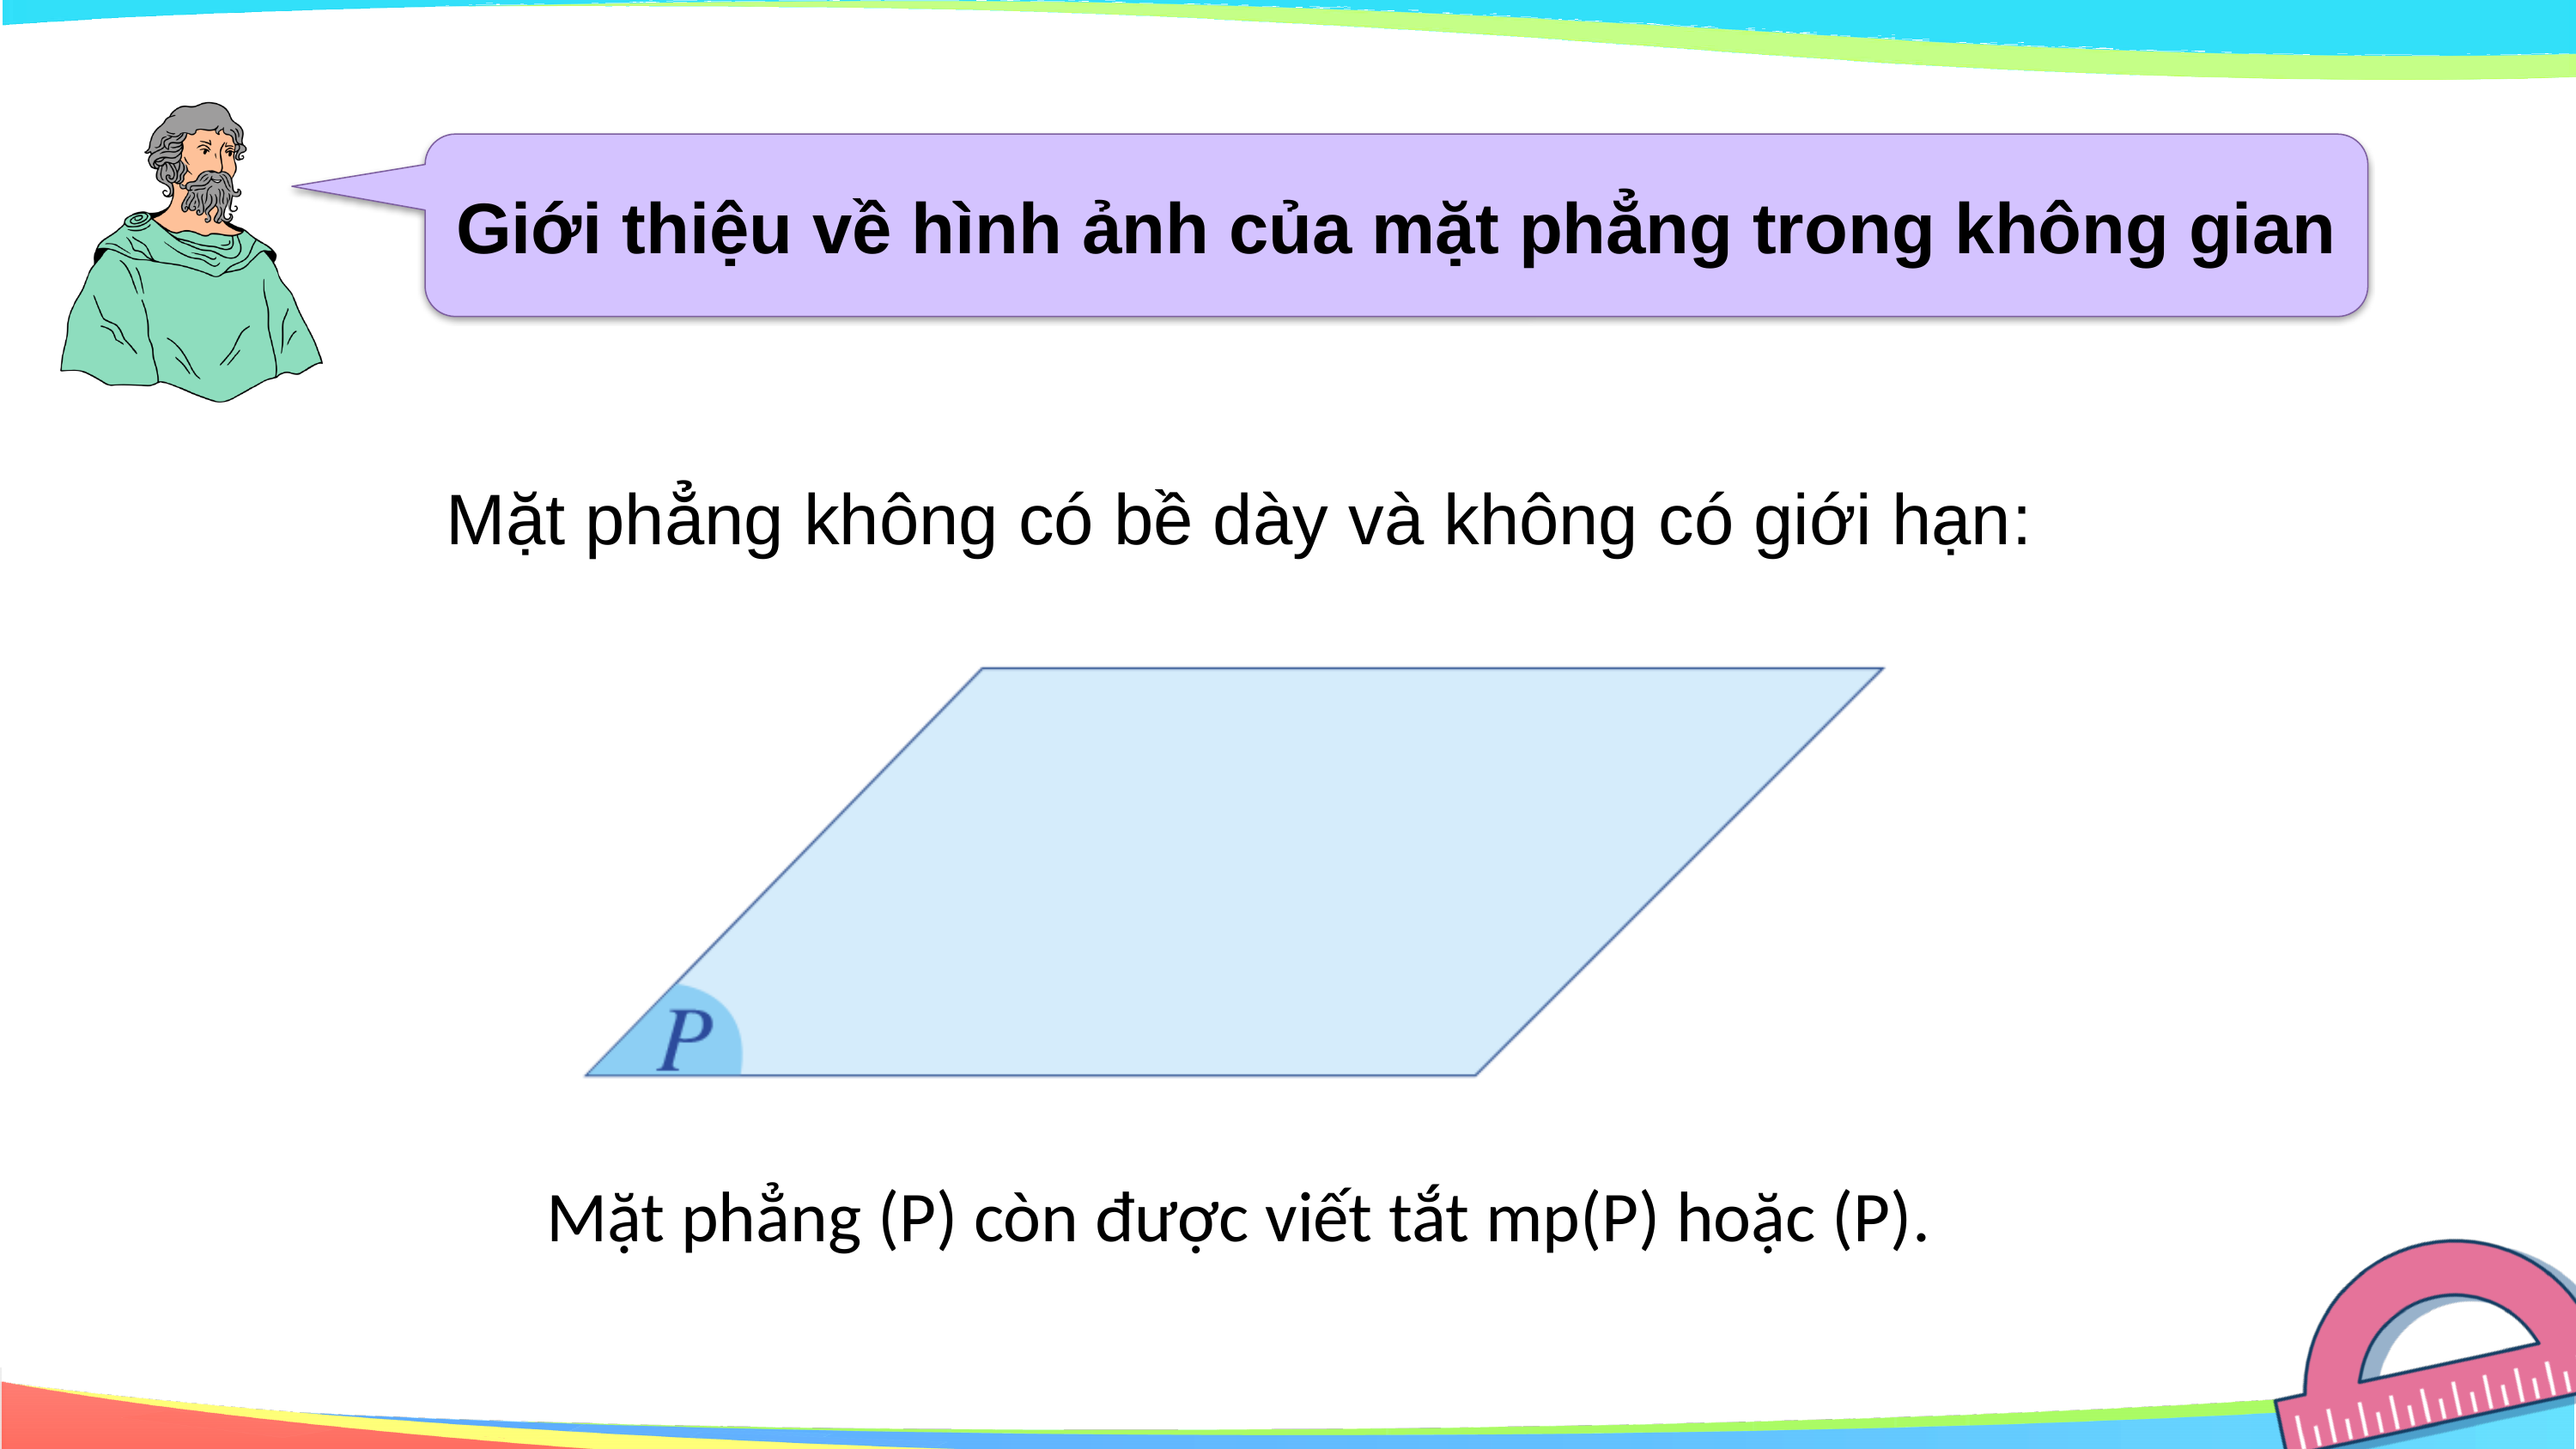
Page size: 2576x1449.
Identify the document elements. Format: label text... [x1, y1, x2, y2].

text_box Mặt phẳng không có bề dày và không có giới hạn: [434, 466, 2045, 566]
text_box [59, 101, 2368, 403]
picture [568, 648, 1911, 1082]
picture [0, 0, 2576, 81]
text_box Mặt phẳng (P) còn được viết tắt mp(P) hoặc (P). [533, 1164, 1946, 1263]
picture [0, 1161, 2576, 1449]
